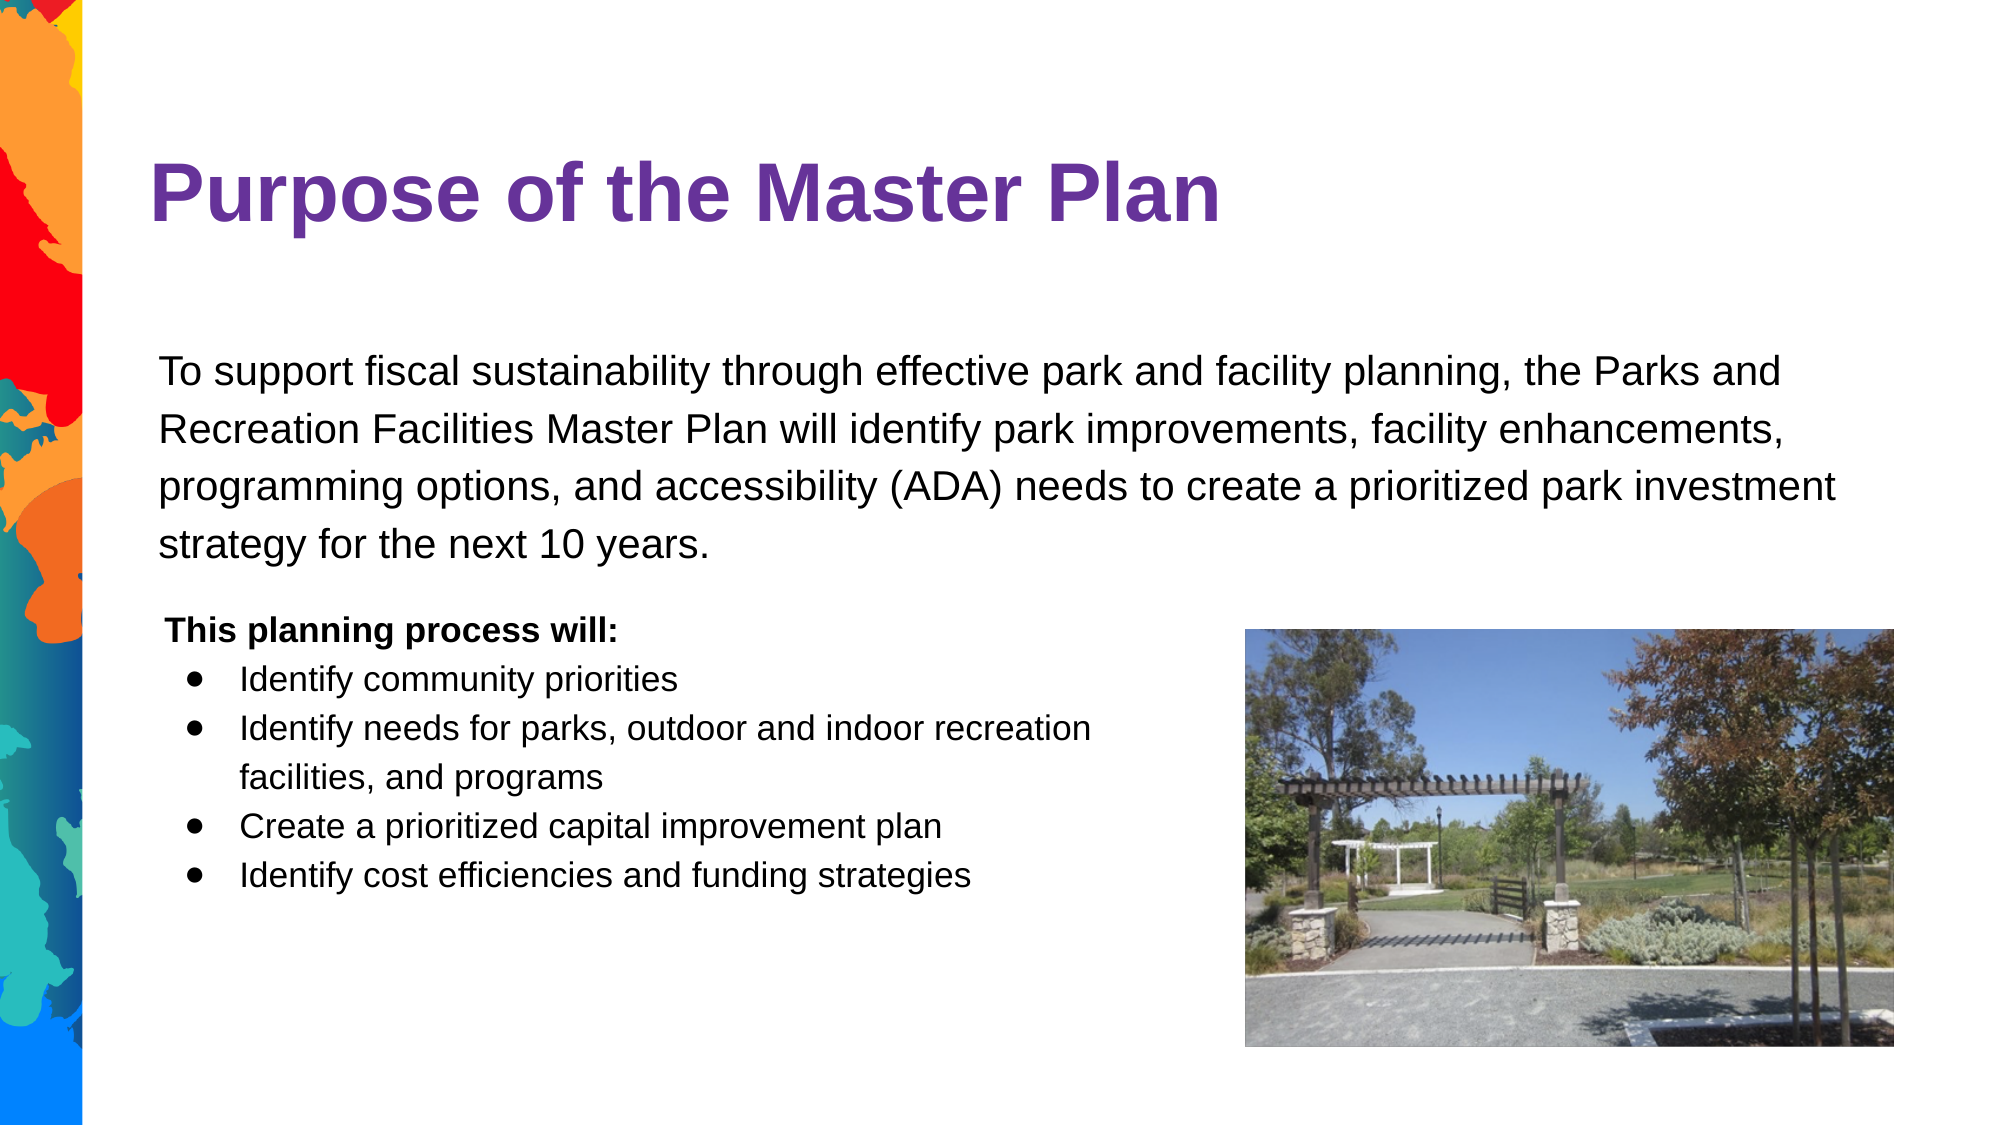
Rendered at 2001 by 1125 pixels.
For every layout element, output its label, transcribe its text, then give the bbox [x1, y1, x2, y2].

text_box This planning process will: Identify community priorities Identify needs for parks, outdoor and indoor recreation facilities, and programs Create a prioritized capital improvement plan Identify cost efficiencies and funding strategies [149, 585, 1154, 1125]
picture [1243, 628, 1894, 1048]
picture [0, 0, 83, 1125]
title Purpose of the Master Plan [149, 149, 1615, 321]
text_box To support fiscal sustainability through effective park and facility planning, the Parks and Recreation Facilities Master Plan will identify park improvements, facility enhancements, programming options, and accessibility (ADA) needs to create a prioritized park investment strategy for the next 10 years. [143, 321, 1948, 535]
